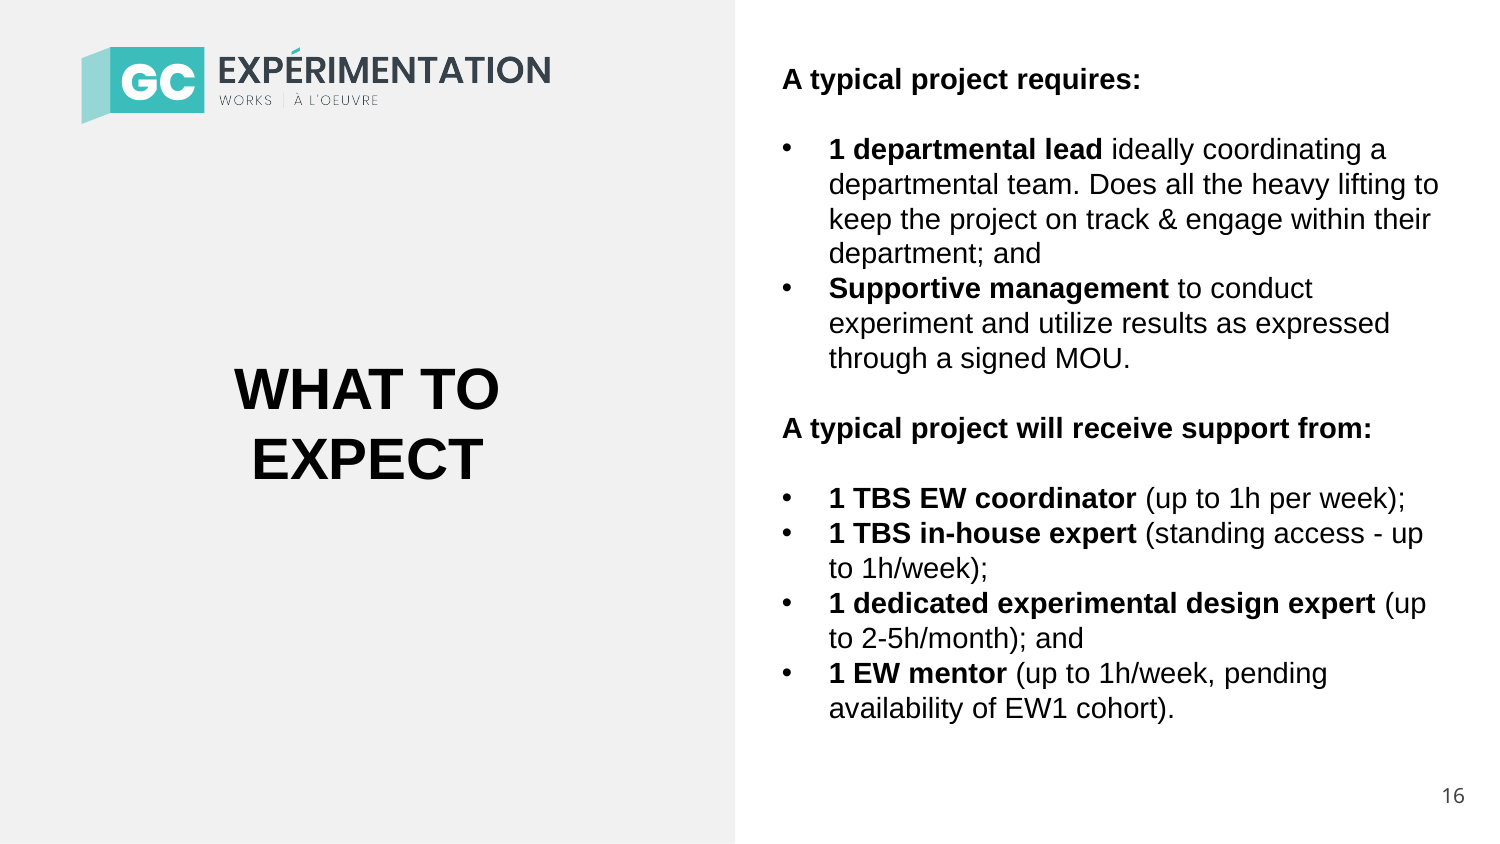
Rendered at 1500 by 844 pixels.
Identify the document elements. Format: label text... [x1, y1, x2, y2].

text_box [255, 303, 767, 614]
text_box WHAT TO EXPECT [123, 343, 612, 499]
text_box [0, 0, 737, 844]
picture [0, 21, 625, 137]
slide_number 16 [1389, 764, 1480, 830]
text_box A typical project requires: 1 departmental lead ideally coordinating a departmental team. Does all the heavy lifting to keep the project on track & engage within their department; and Supportive management to conduct experiment and utilize results as expressed through a signed MOU. A typical project will receive support from: 1 TBS EW coordinator (up to 1h per week); 1 TBS in-house expert (standing access - up to 1h/week); 1 dedicated experimental design expert (up to 2-5h/month); and 1 EW mentor (up to 1h/week, pending availability of EW1 cohort). [767, 52, 1469, 767]
